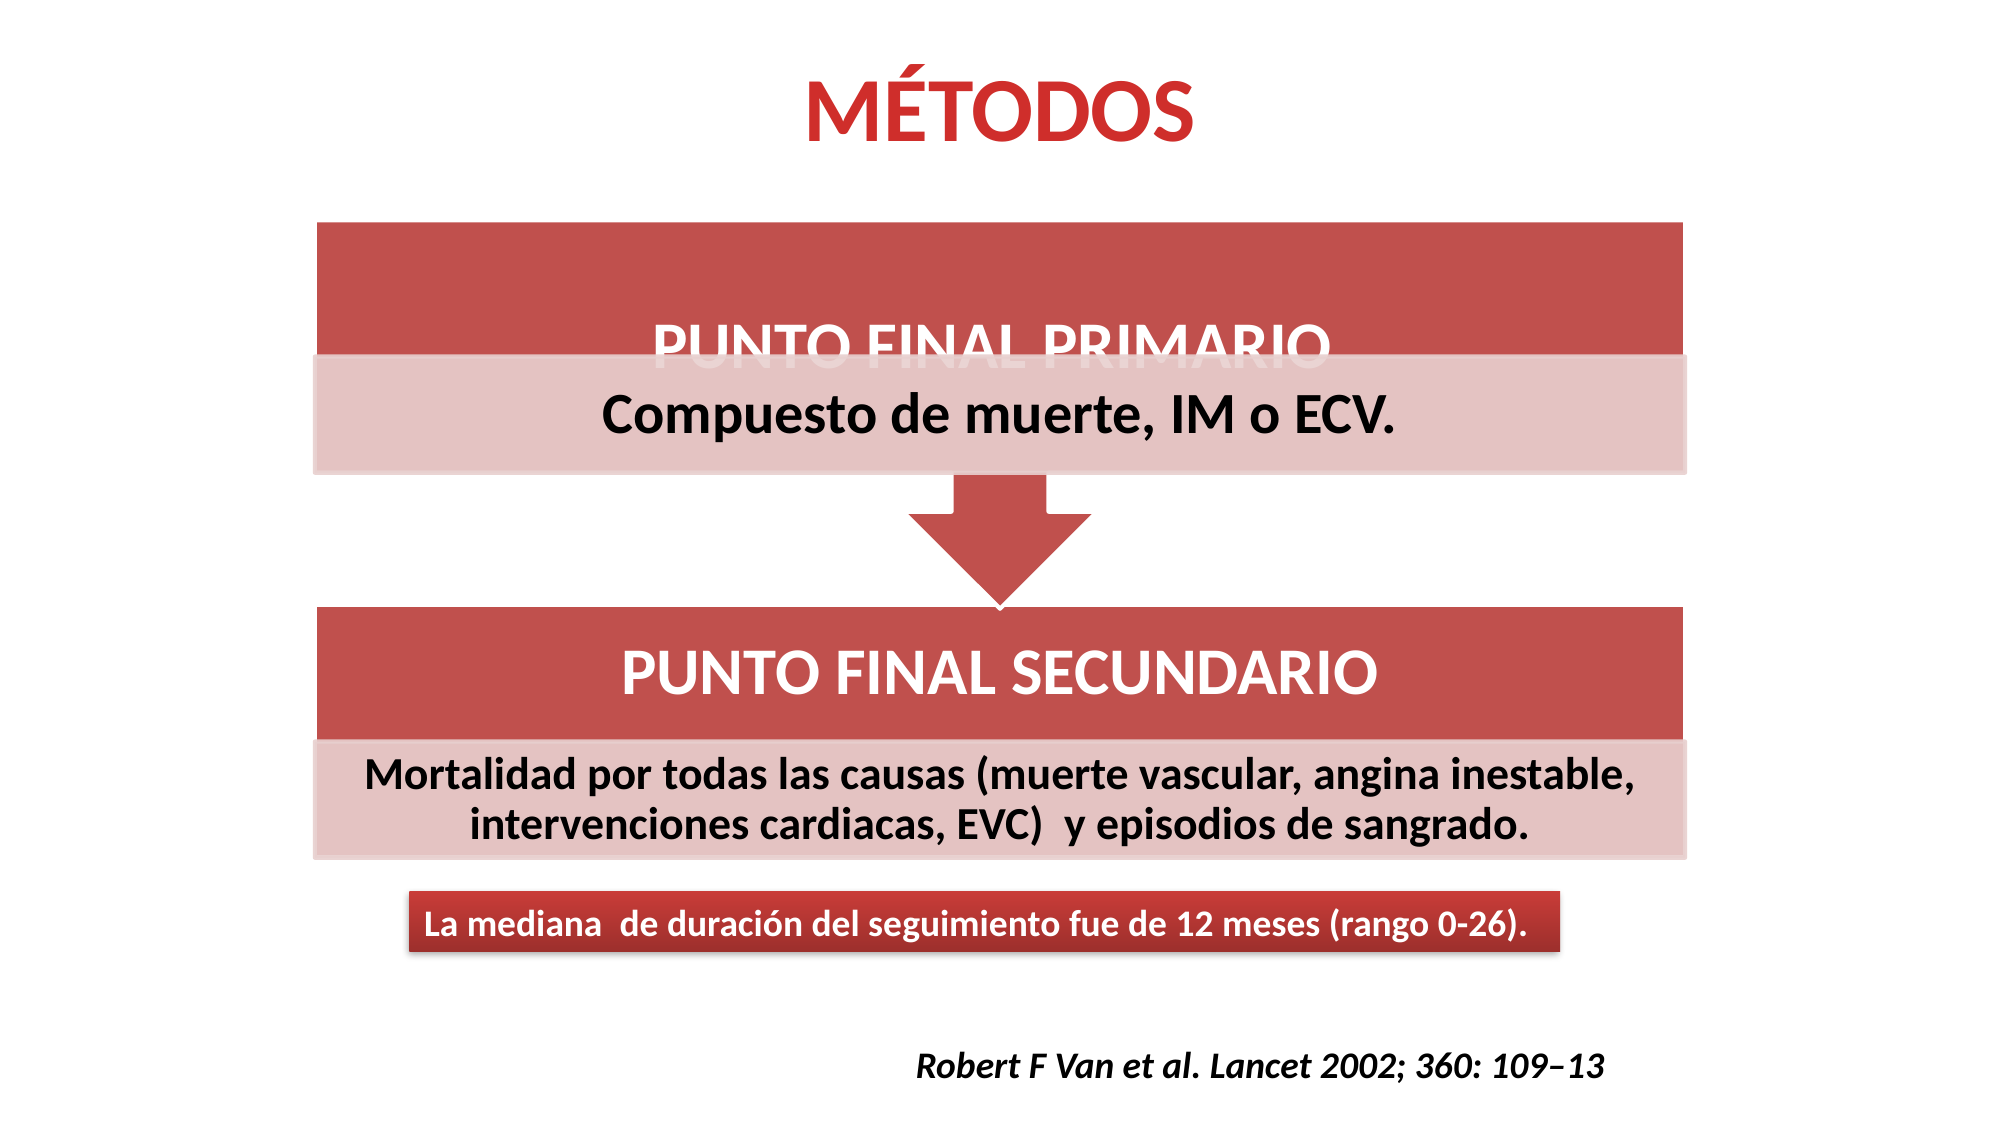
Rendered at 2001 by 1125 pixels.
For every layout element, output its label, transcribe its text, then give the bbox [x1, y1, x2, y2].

text_box Robert F Van et al. Lancet 2002; 360: 109–13 [901, 1033, 1697, 1094]
text_box La mediana de duración del seguimiento fue de 12 meses (rango 0-26). [409, 891, 1561, 952]
text_box MÉTODOS [385, 42, 1615, 168]
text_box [314, 219, 1686, 858]
